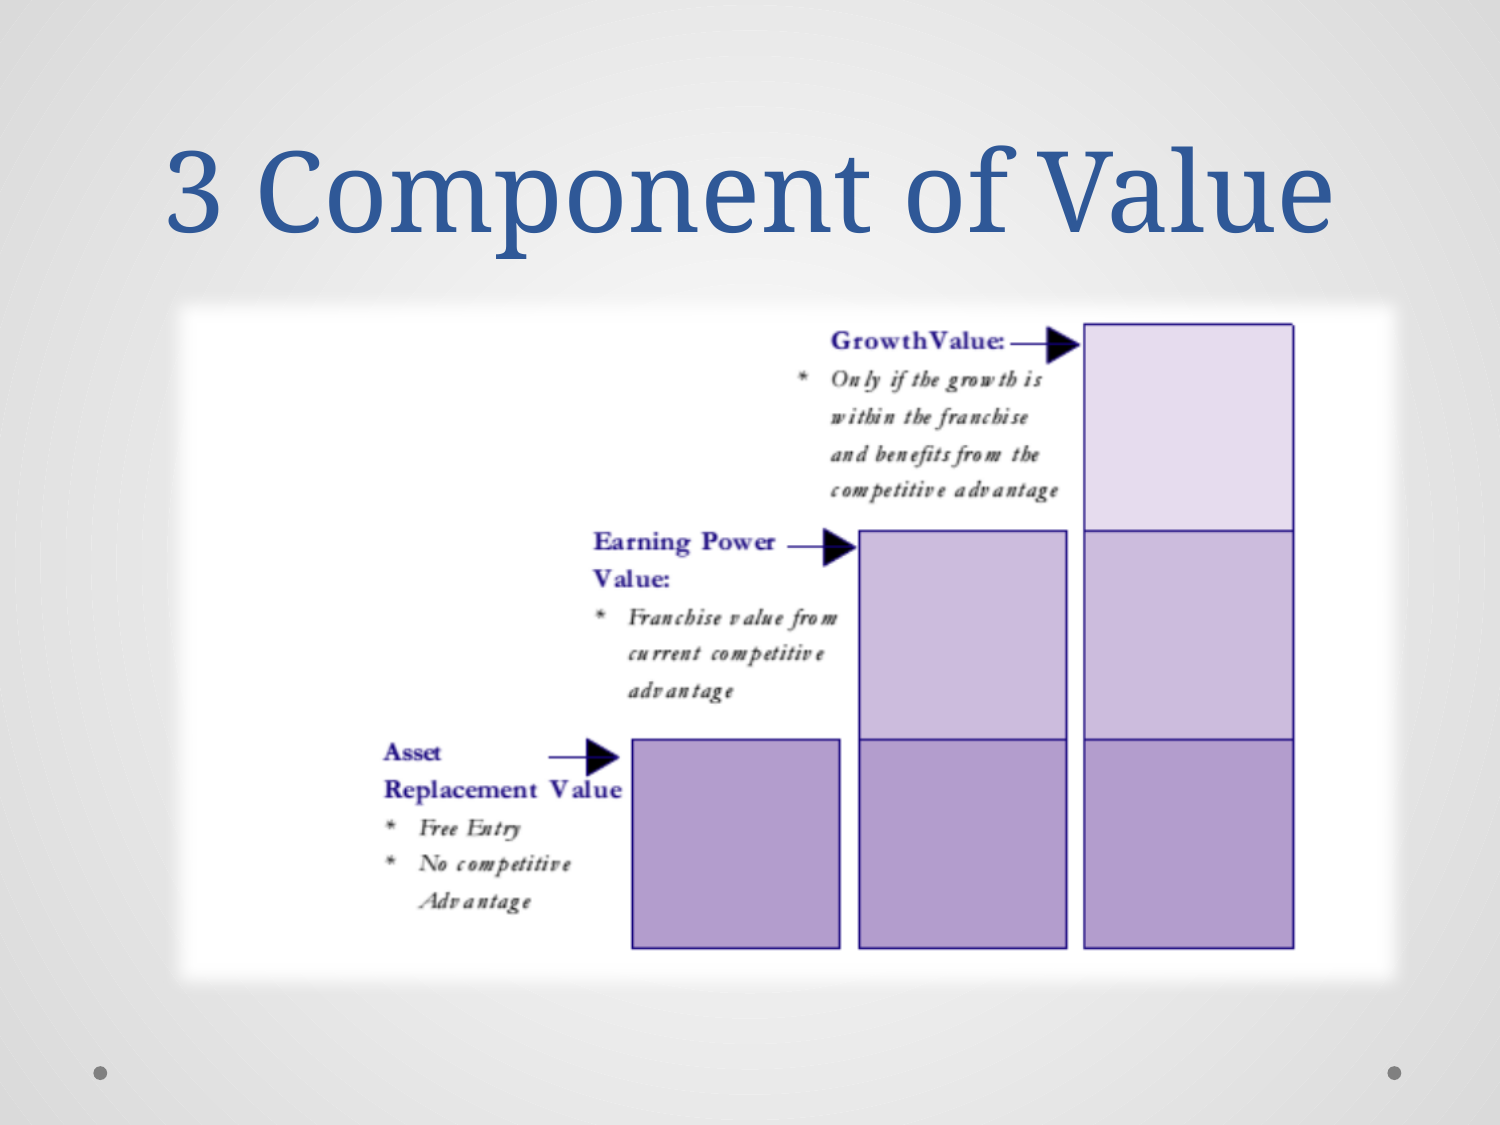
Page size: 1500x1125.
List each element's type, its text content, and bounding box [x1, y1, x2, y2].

title 3 Component of Value [75, 0, 1425, 263]
picture [162, 287, 1413, 1001]
